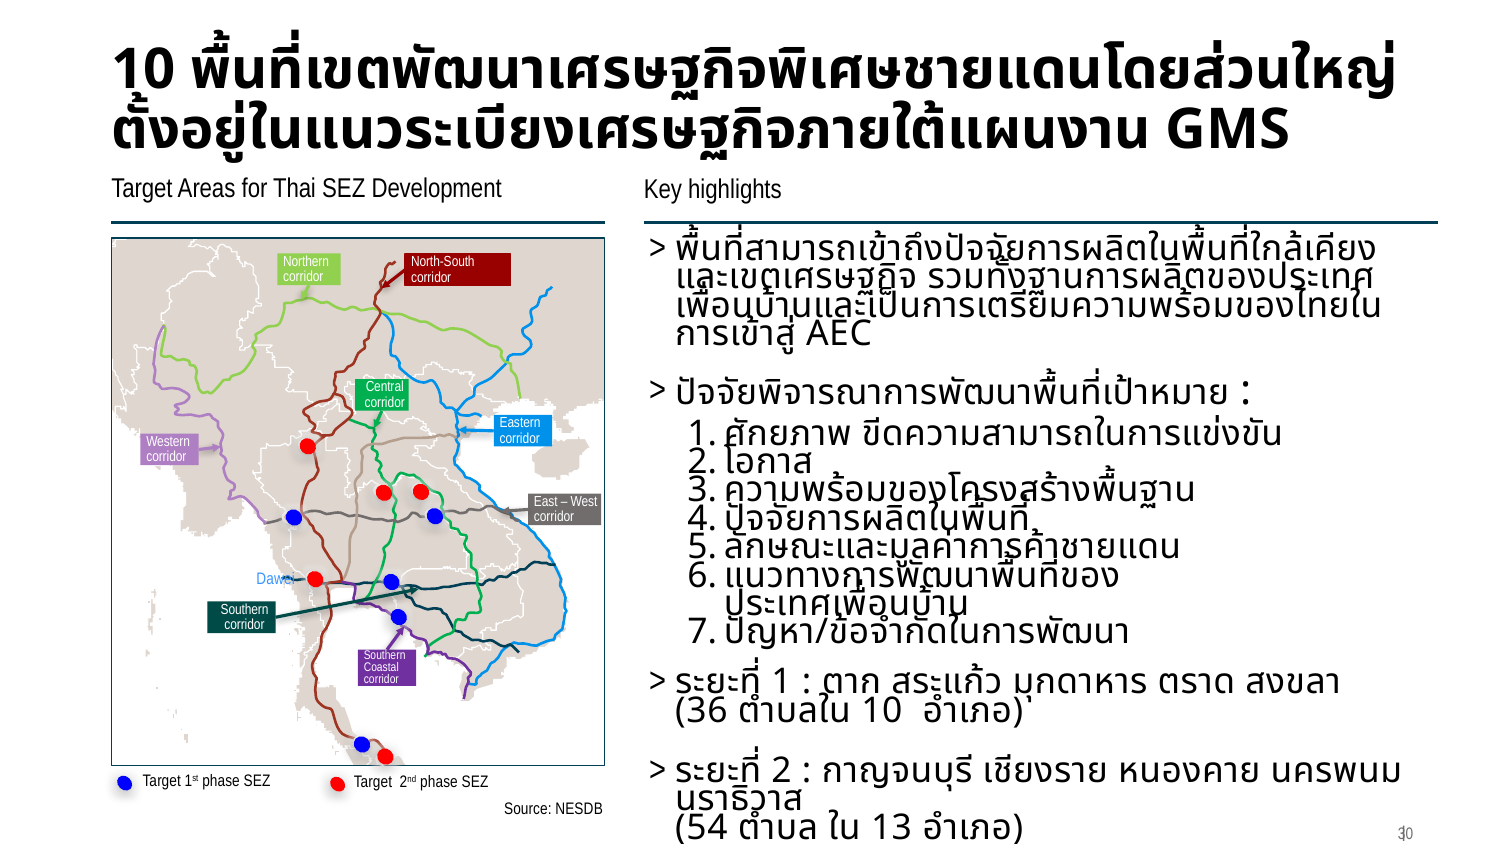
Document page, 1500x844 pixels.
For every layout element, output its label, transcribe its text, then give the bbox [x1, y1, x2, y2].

text_box Target 2nd phase SEZ [353, 774, 493, 792]
text_box [117, 775, 133, 791]
title 10 พื้นที่เขตพัฒนาเศรษฐกิจพิเศษชายแดนโดยส่วนใหญ่ตั้งอยู่ในแนวระเบียงเศรษฐกิจภายใต้แผนงาน GMS [111, 39, 1459, 132]
text_box Source: NESDB [504, 799, 604, 818]
text_box พื้นที่สามารถเข้าถึงปัจจัยการผลิตในพื้นที่ใกล้เคียงและเขตเศรษฐกิจ รวมทั้งฐานการผลิตของประเทศเพื่อนบ้านและเป็นการเตรียมความพร้อมของไทยในการเข้าสู่ AEC ปัจจัยพิจารณาการพัฒนาพื้นที่เป้าหมาย : ศักยภาพ ขีดความสามารถในการแข่งขัน โอกาส ความพร้อมของโครงสร้างพื้นฐาน ปัจจัยการผลิตในพื้นที่ ลักษณะและมูลค่าการค้าชายแดน แนวทางการพัฒนาพื้นที่ของ ประเทศเพื่อนบ้าน ปัญหา/ข้อจำกัดในการพัฒนา ระยะที่ 1 : ตาก สระแก้ว มุกดาหาร ตราด สงขลา (36 ตำบลใน 10 อำเภอ) ระยะที่ 2 : กาญจนบุรี เชียงราย หนองคาย นครพนม นราธิวาส (54 ตำบล ใน 13 อำเภอ) [636, 243, 1438, 844]
text_box [330, 776, 346, 792]
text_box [111, 173, 1439, 236]
text_box Target 1st phase SEZ [142, 774, 275, 791]
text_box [111, 237, 605, 766]
